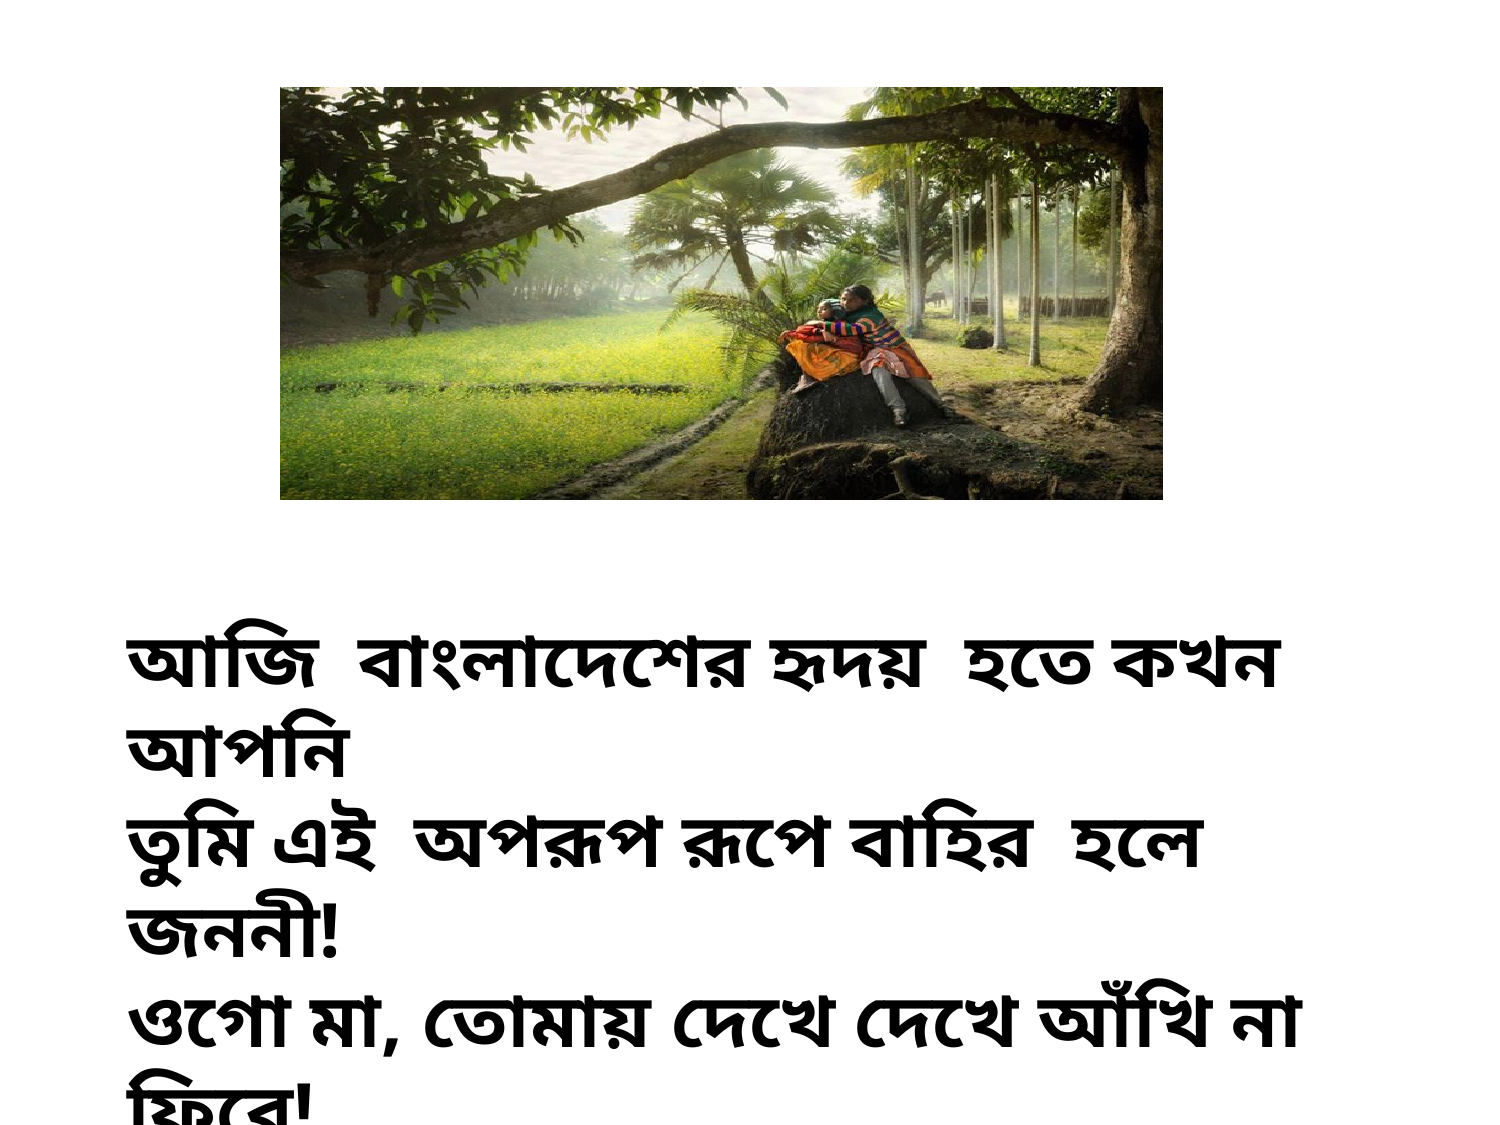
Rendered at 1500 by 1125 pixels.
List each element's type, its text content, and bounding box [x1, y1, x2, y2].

picture [280, 87, 1163, 501]
text_box আজি বাংলাদেশের হৃদয় হতে কখন আপনি তুমি এই অপরূপ রূপে বাহির হলে জননী! ওগো মা, তোমায় দেখে দেখে আঁখি না ফিরে! তোমার দুয়ার আজি খুলে গেছে সোনার মন্দিরে!! [112, 424, 1388, 1125]
